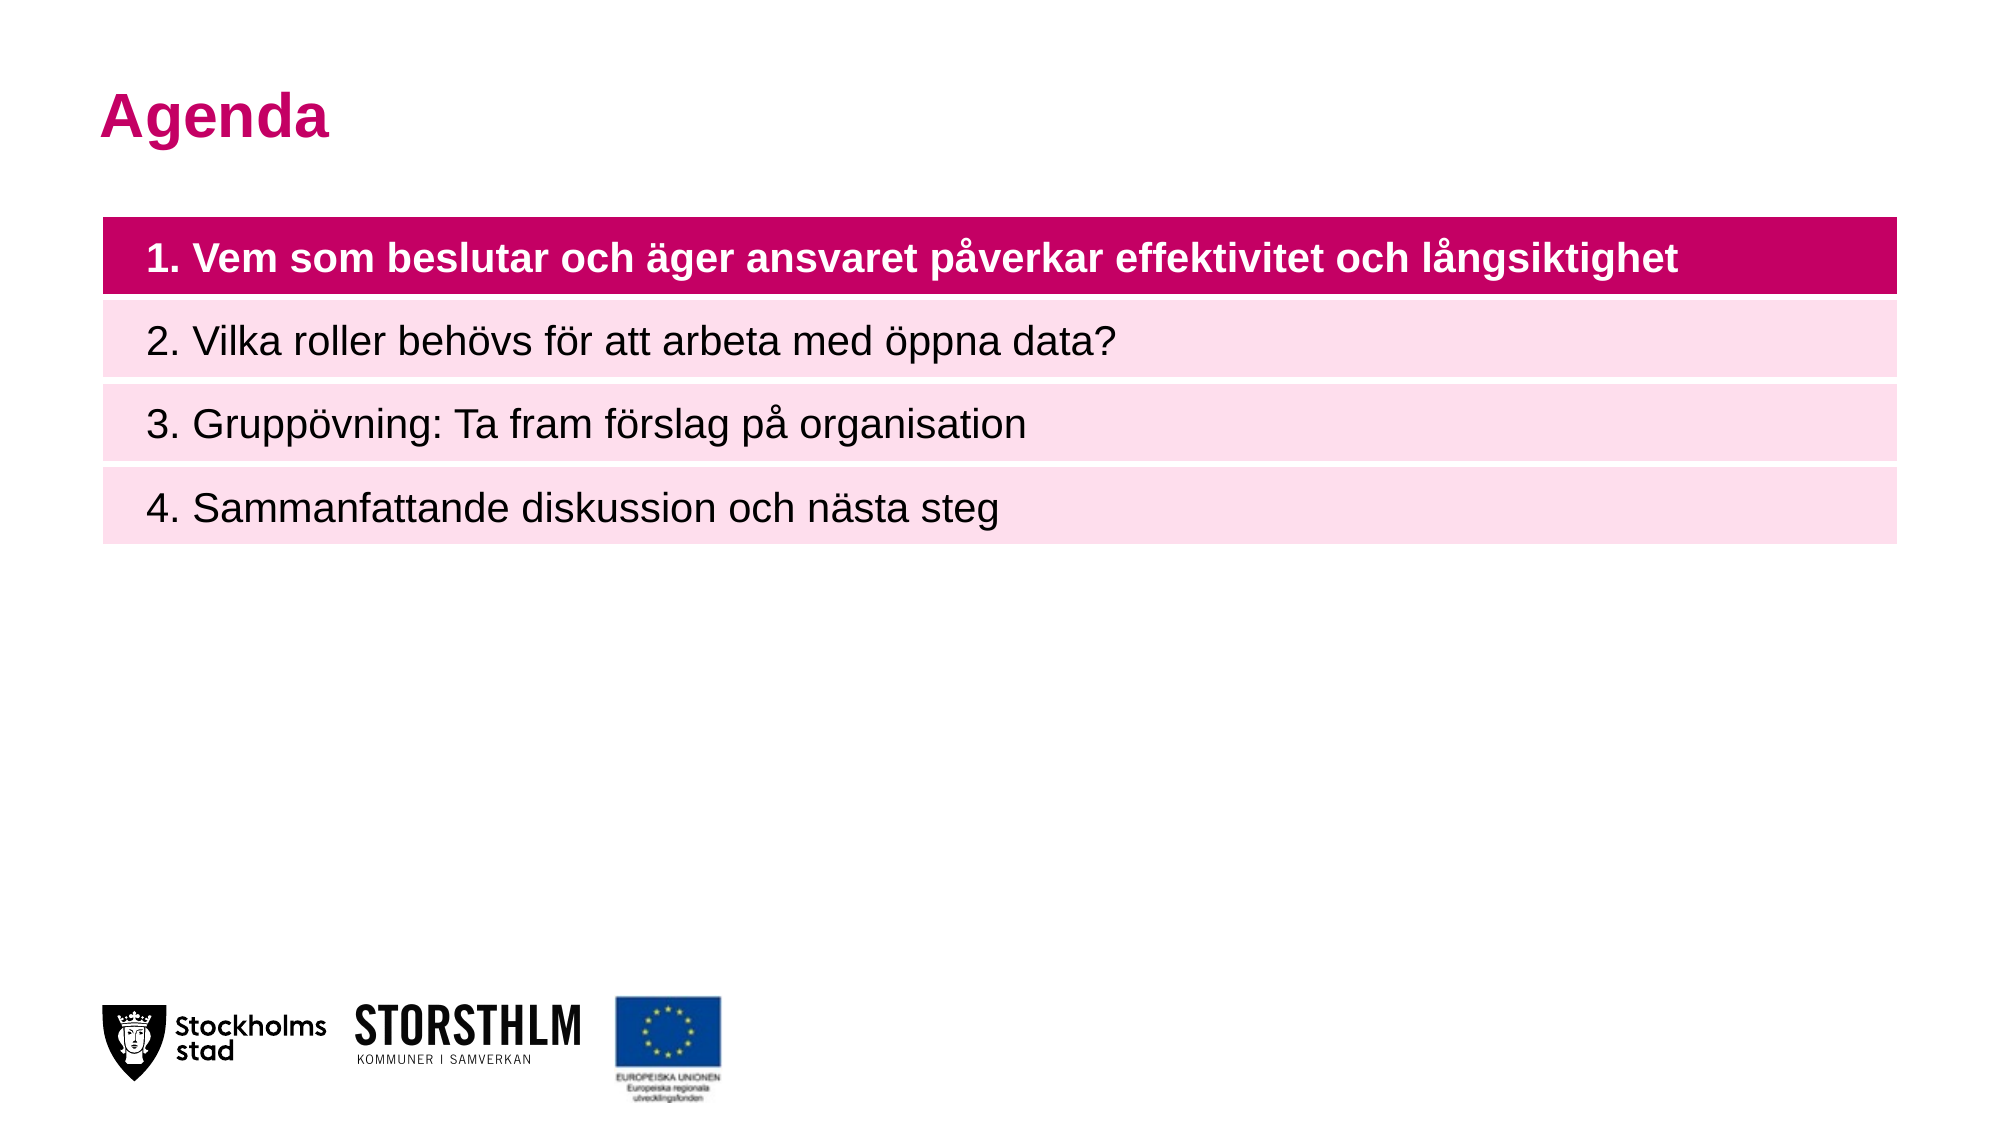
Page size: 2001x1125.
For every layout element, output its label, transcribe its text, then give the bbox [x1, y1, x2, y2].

title Agenda [99, 75, 1900, 212]
text_box 3. Gruppövning: Ta fram förslag på organisation [99, 380, 1900, 463]
text_box 2. Vilka roller behövs för att arbeta med öppna data? [99, 297, 1900, 380]
picture [614, 995, 723, 1103]
picture [355, 1004, 580, 1064]
text_box 1. Vem som beslutar och äger ansvaret påverkar effektivitet och långsiktighet [99, 213, 1900, 297]
text_box 4. Sammanfattande diskussion och nästa steg [99, 463, 1900, 548]
